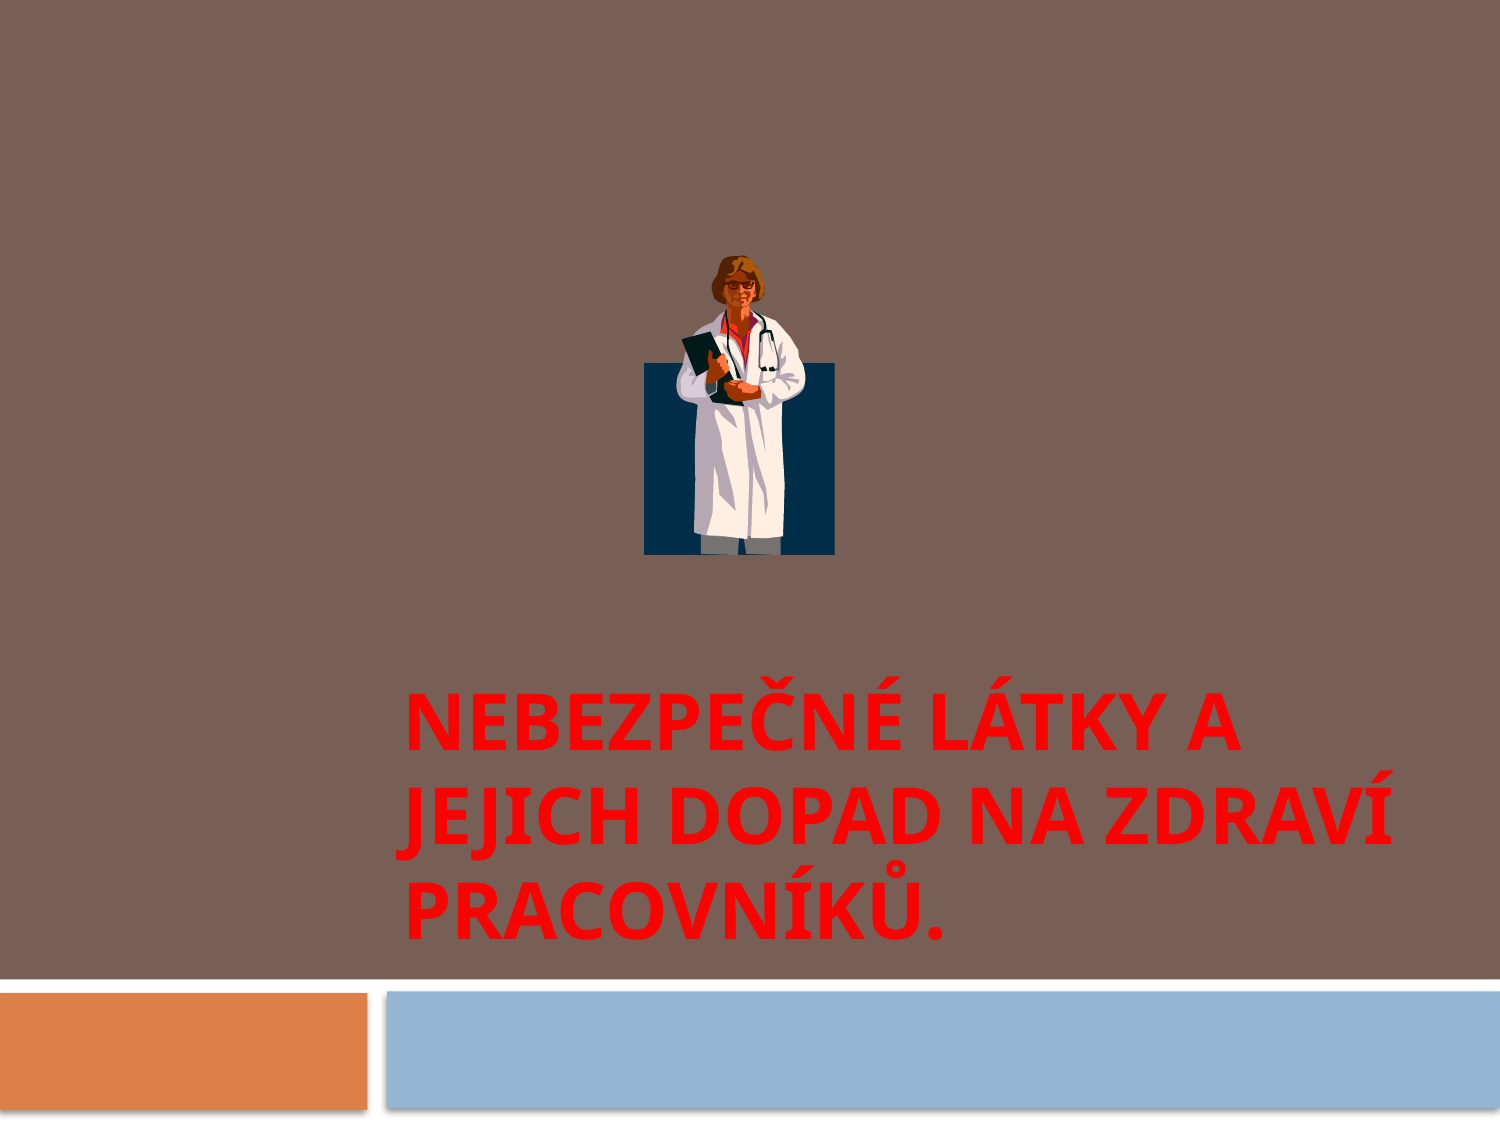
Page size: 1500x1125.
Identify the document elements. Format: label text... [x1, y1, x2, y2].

title Nebezpečné látky a jejich dopad na zdraví pracovníků. [387, 662, 1450, 963]
picture [643, 255, 835, 556]
